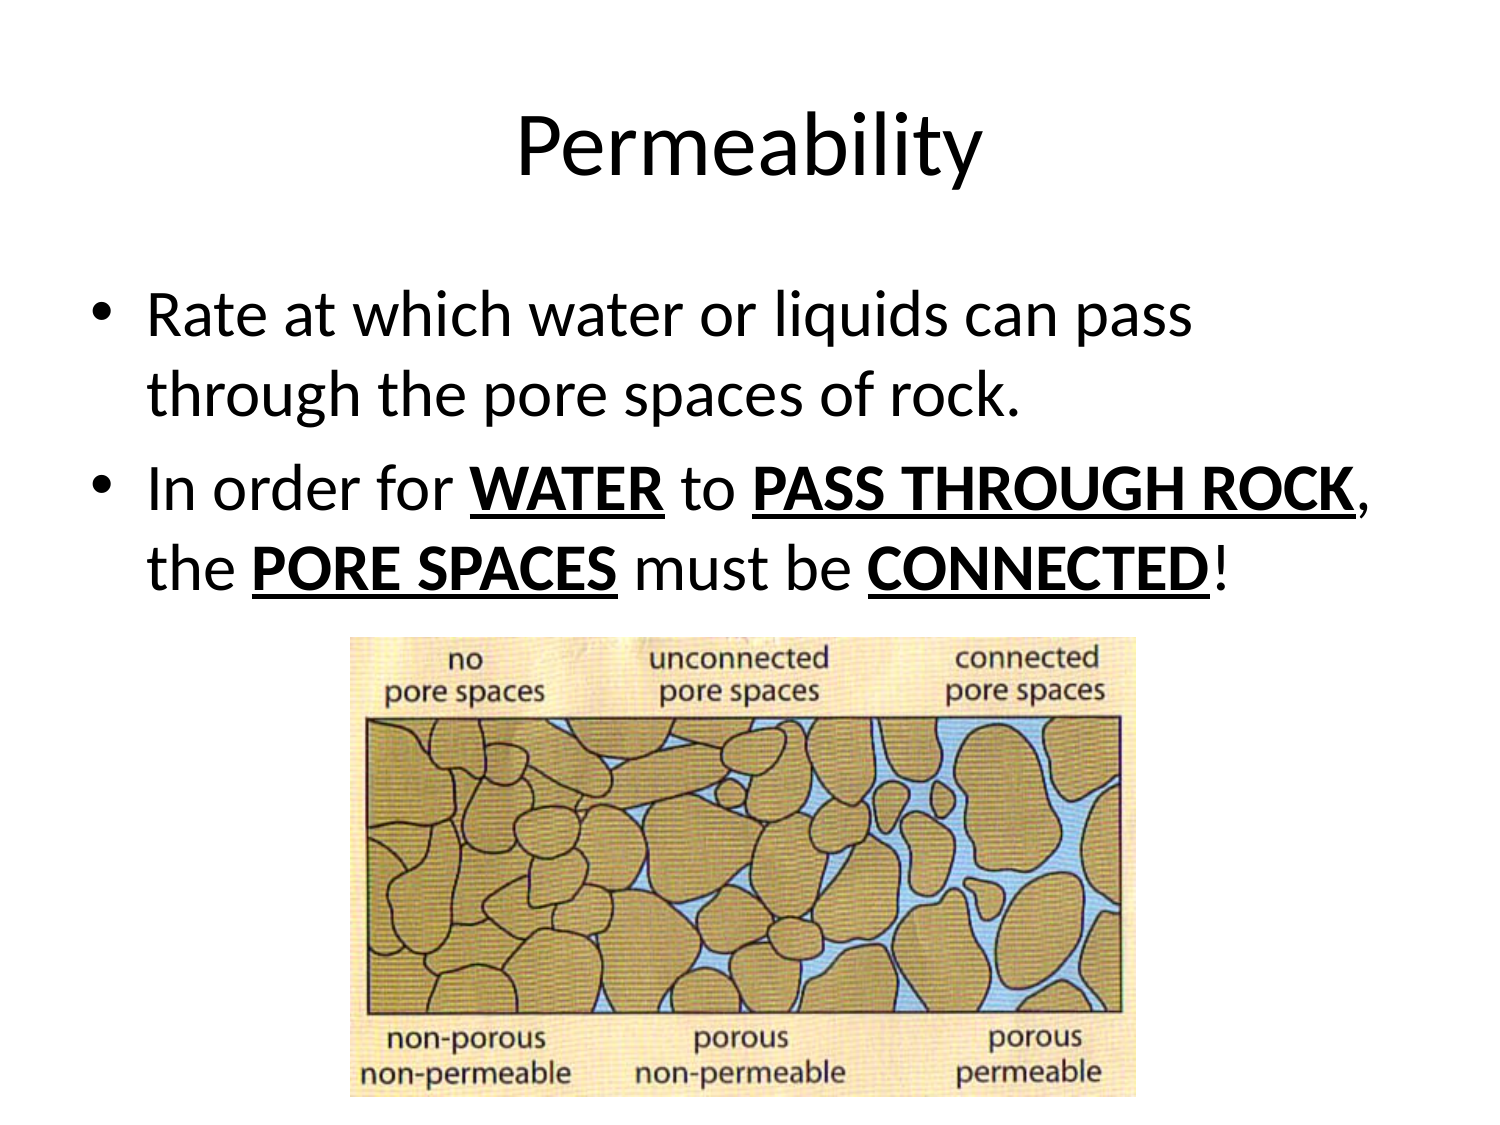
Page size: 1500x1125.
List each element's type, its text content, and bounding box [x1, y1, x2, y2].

picture [349, 637, 1137, 1098]
title Permeability [75, 45, 1425, 233]
list Rate at which water or liquids can pass through the pore spaces of rock. In order for WATER to PASS THROUGH ROCK, the PORE SPACES must be CONNECTED! [75, 262, 1425, 1005]
